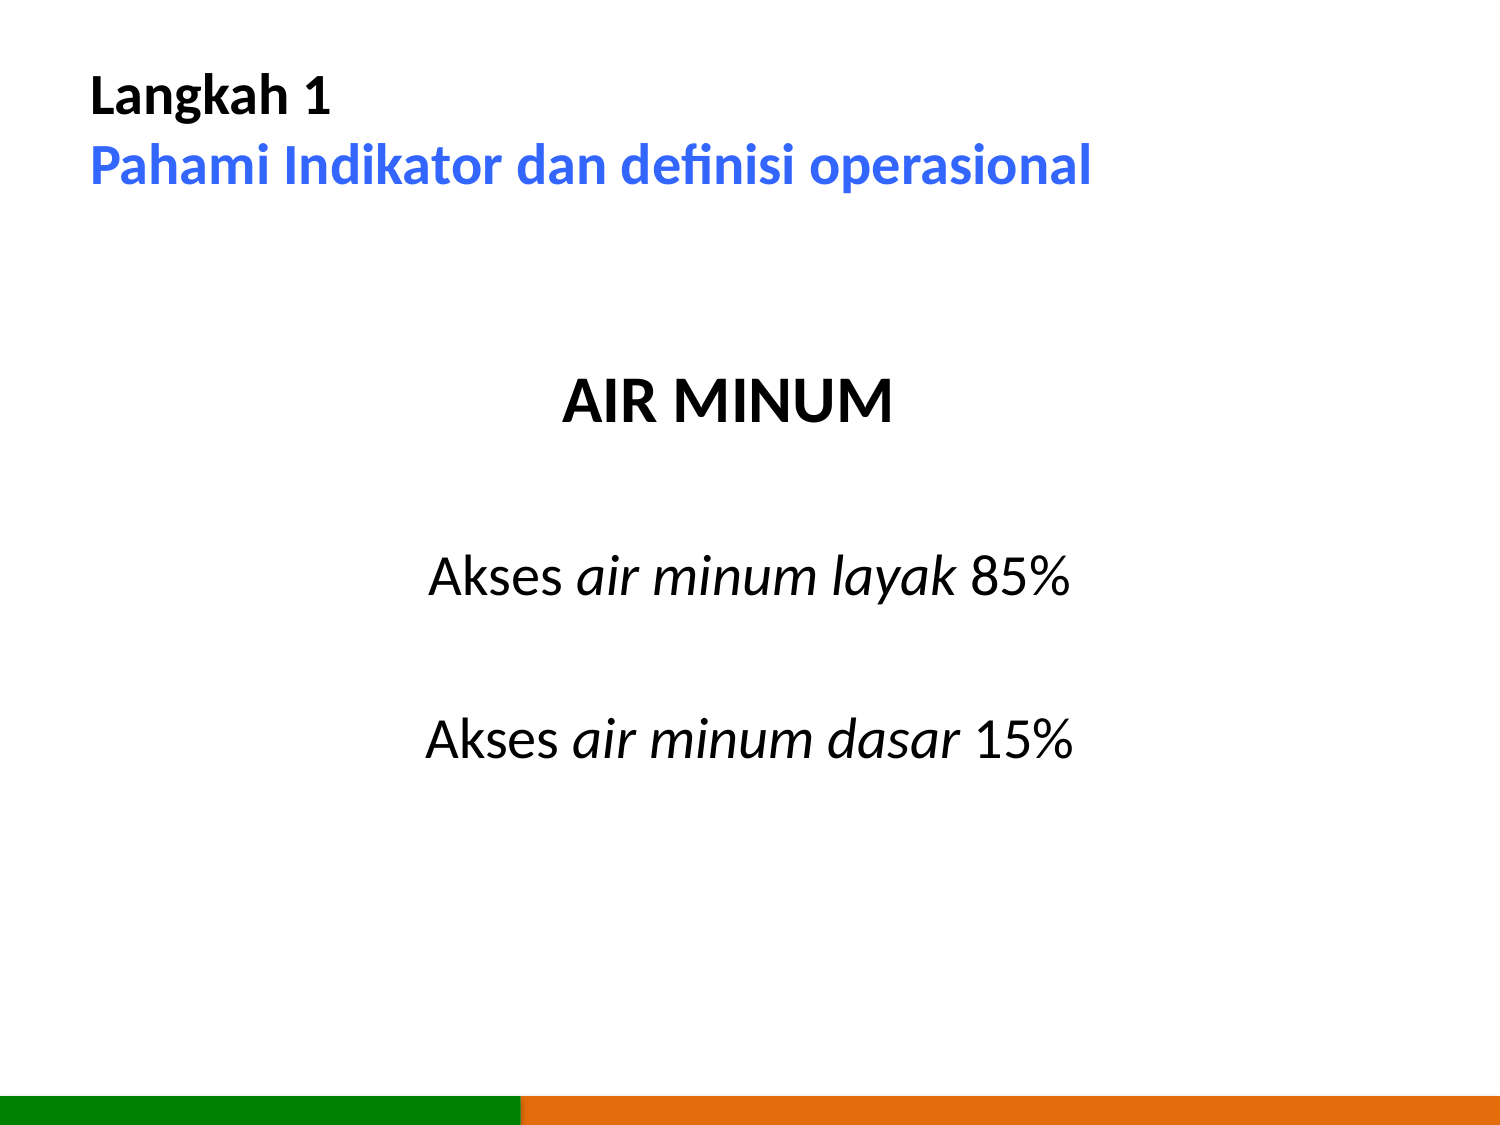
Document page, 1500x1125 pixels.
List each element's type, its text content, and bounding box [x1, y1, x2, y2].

text_box [521, 1095, 1500, 1125]
title Langkah 1 Pahami Indikator dan definisi operasional [75, 32, 1425, 221]
list Akses air minum layak 85% Akses air minum dasar 15% [75, 530, 1425, 1094]
text_box AIR MINUM [547, 348, 910, 443]
text_box [0, 1095, 521, 1125]
